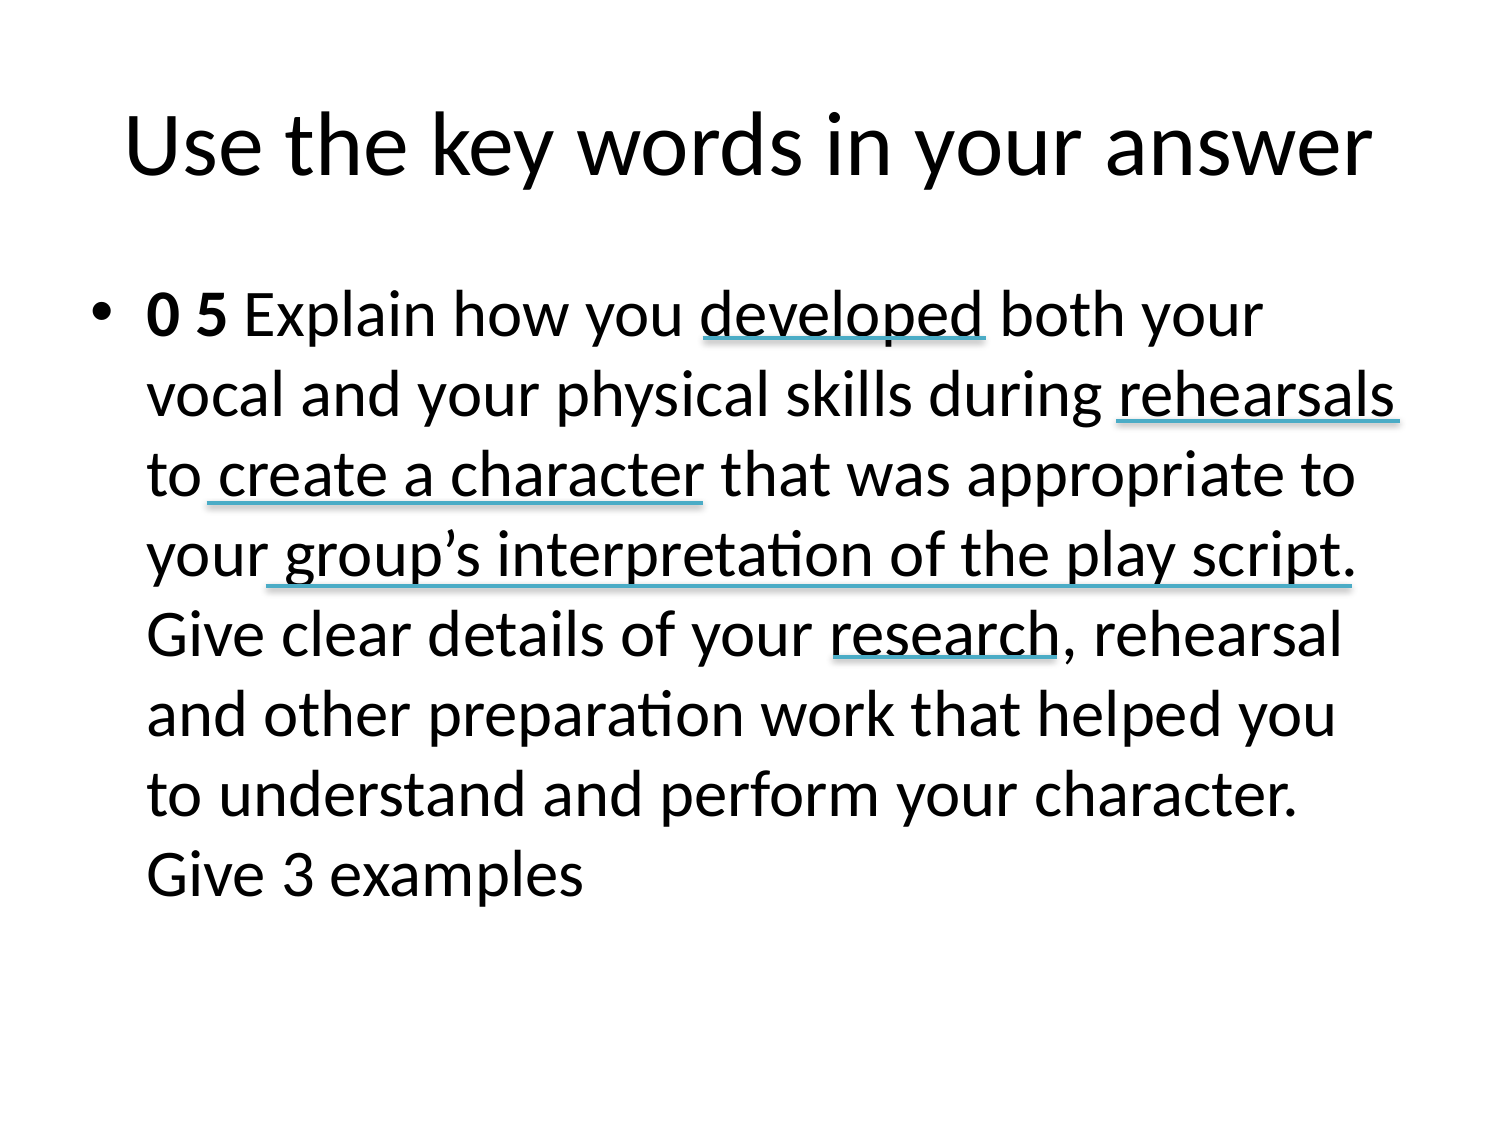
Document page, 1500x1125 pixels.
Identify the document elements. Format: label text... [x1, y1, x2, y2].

title Use the key words in your answer [75, 45, 1425, 233]
list 0 5 Explain how you developed both your vocal and your physical skills during rehearsals to create a character that was appropriate to your group’s interpretation of the play script. Give clear details of your research, rehearsal and other preparation work that helped you to understand and perform your character. Give 3 examples [75, 262, 1425, 1005]
